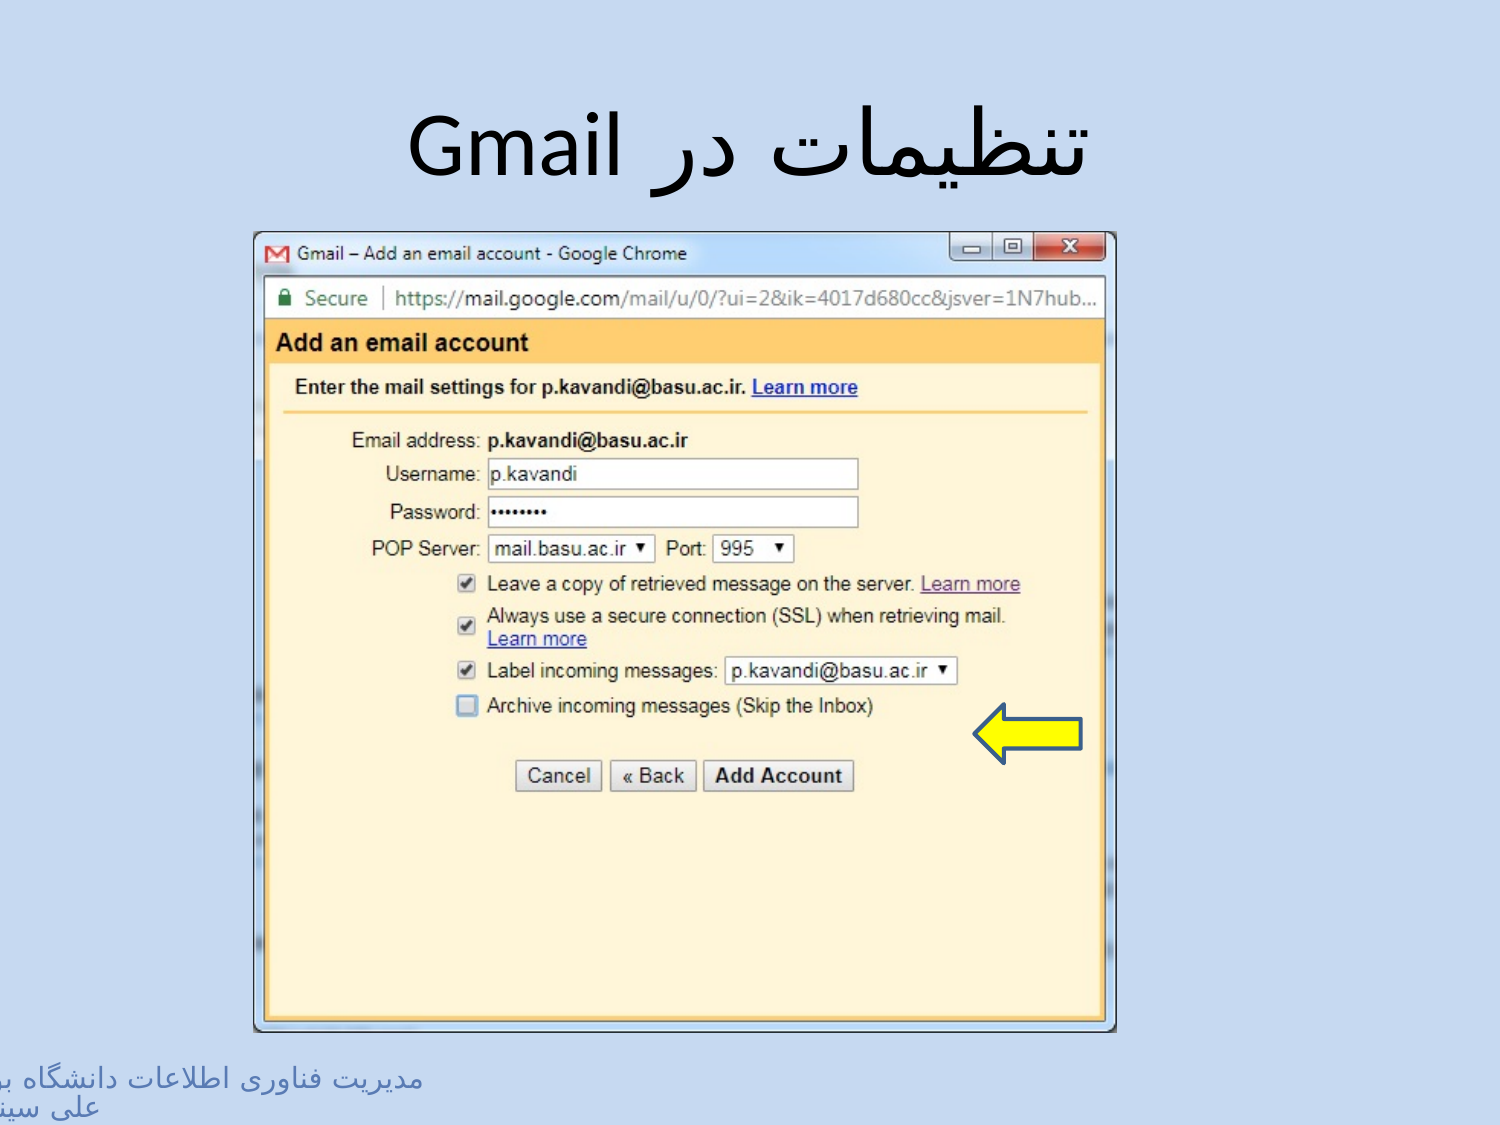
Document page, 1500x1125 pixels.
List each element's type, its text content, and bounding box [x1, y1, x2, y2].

title تنظیمات در Gmail [75, 45, 1425, 233]
footer مدیریت فناوری اطلاعات دانشگاه بوعلی سینا [76, 1046, 552, 1107]
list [253, 230, 1117, 1033]
